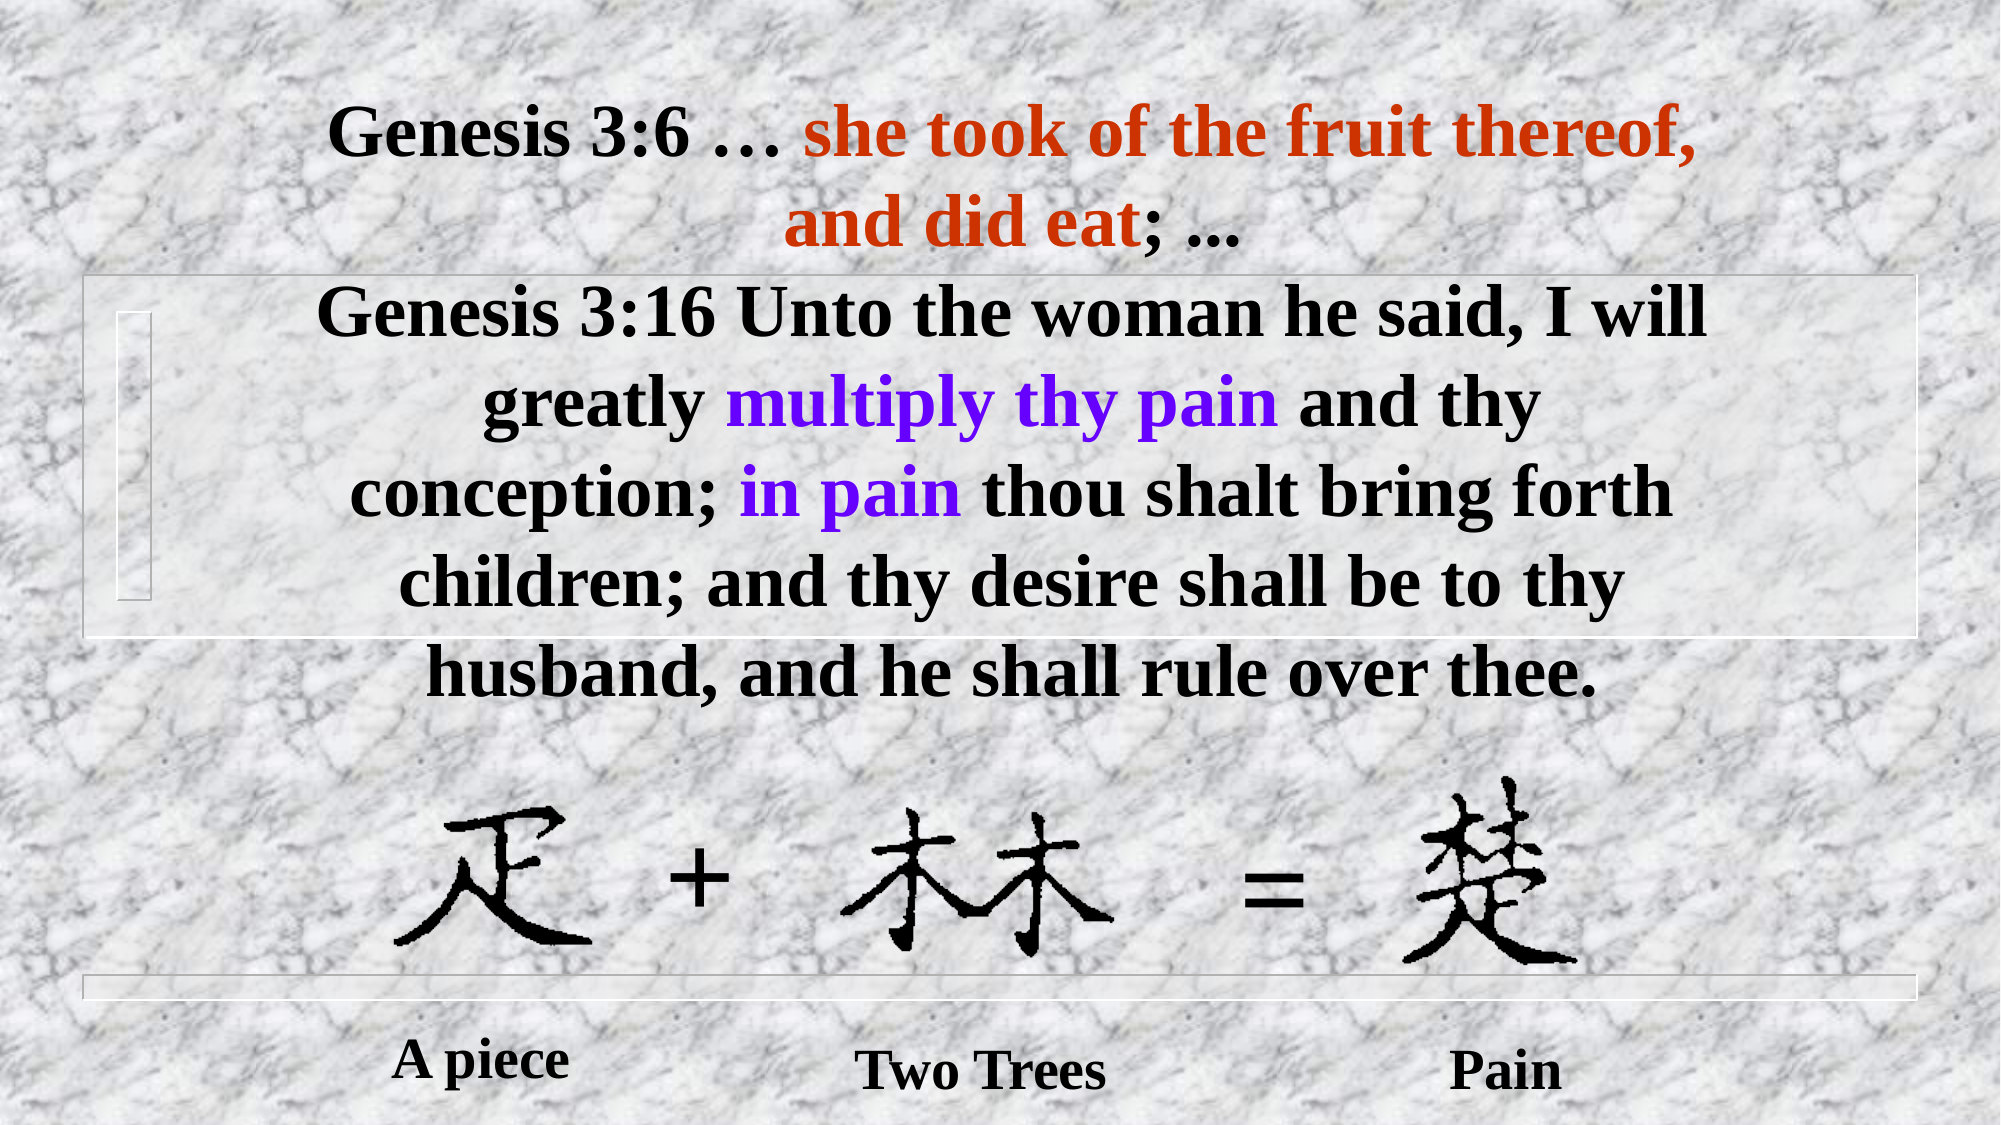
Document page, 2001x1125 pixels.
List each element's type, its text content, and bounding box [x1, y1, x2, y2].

text_box Two Trees [812, 1023, 1150, 1109]
text_box Pain [1349, 1023, 1663, 1109]
text_box A piece [350, 1012, 613, 1098]
picture [0, 0, 2001, 1125]
text_box + [649, 787, 725, 953]
title Genesis 3:6 … she took of the fruit thereof, and did eat; ... Genesis 3:16 Unto the woman he said, I will greatly multiply thy pain and thy conception; in pain thou shalt bring forth children; and thy desire shall be to thy husband, and he shall rule over thee. [300, 105, 1725, 688]
text_box = [1224, 799, 1313, 965]
